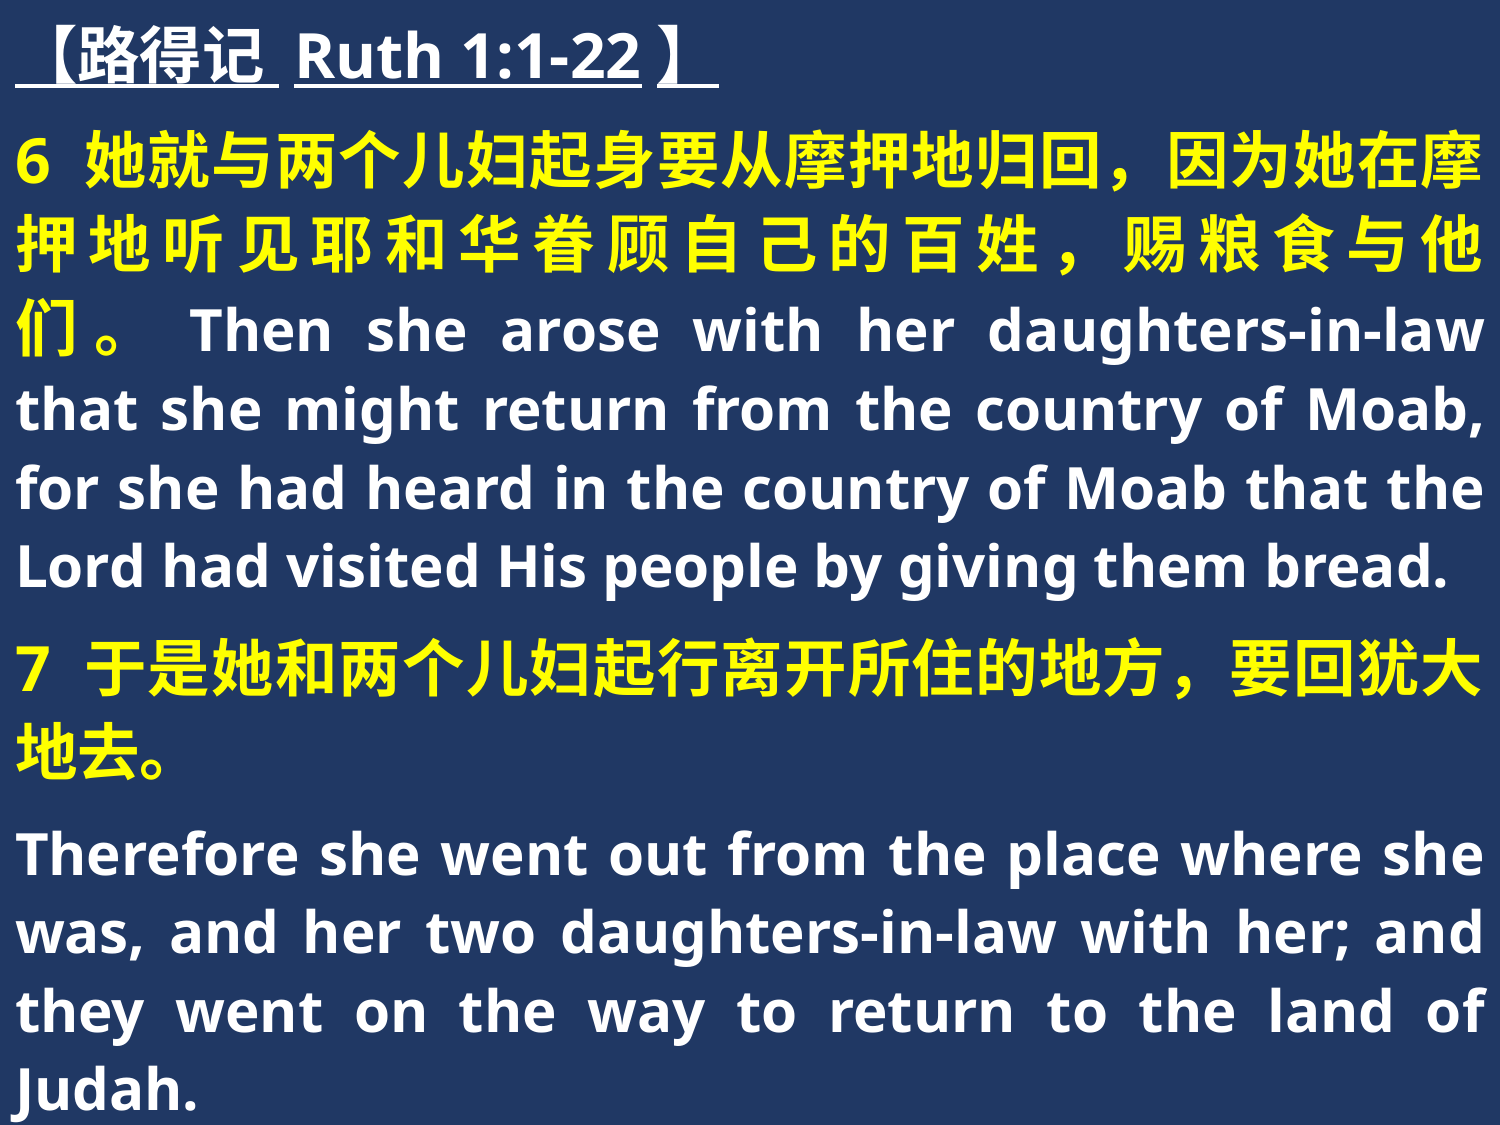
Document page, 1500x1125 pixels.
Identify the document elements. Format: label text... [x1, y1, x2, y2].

list 【路得记 Ruth 1:1-22】 6 她就与两个儿妇起身要从摩押地归回，因为她在摩押地听见耶和华眷顾自己的百姓，赐粮食与他们。Then she arose with her daughters-in-law that she might return from the country of Moab, for she had heard in the country of Moab that the Lord had visited His people by giving them bread. 7 于是她和两个儿妇起行离开所住的地方，要回犹大地去。 Therefore she went out from the place where she was, and her two daughters-in-law with her; and they went on the way to return to the land of Judah. [0, 0, 1500, 1125]
